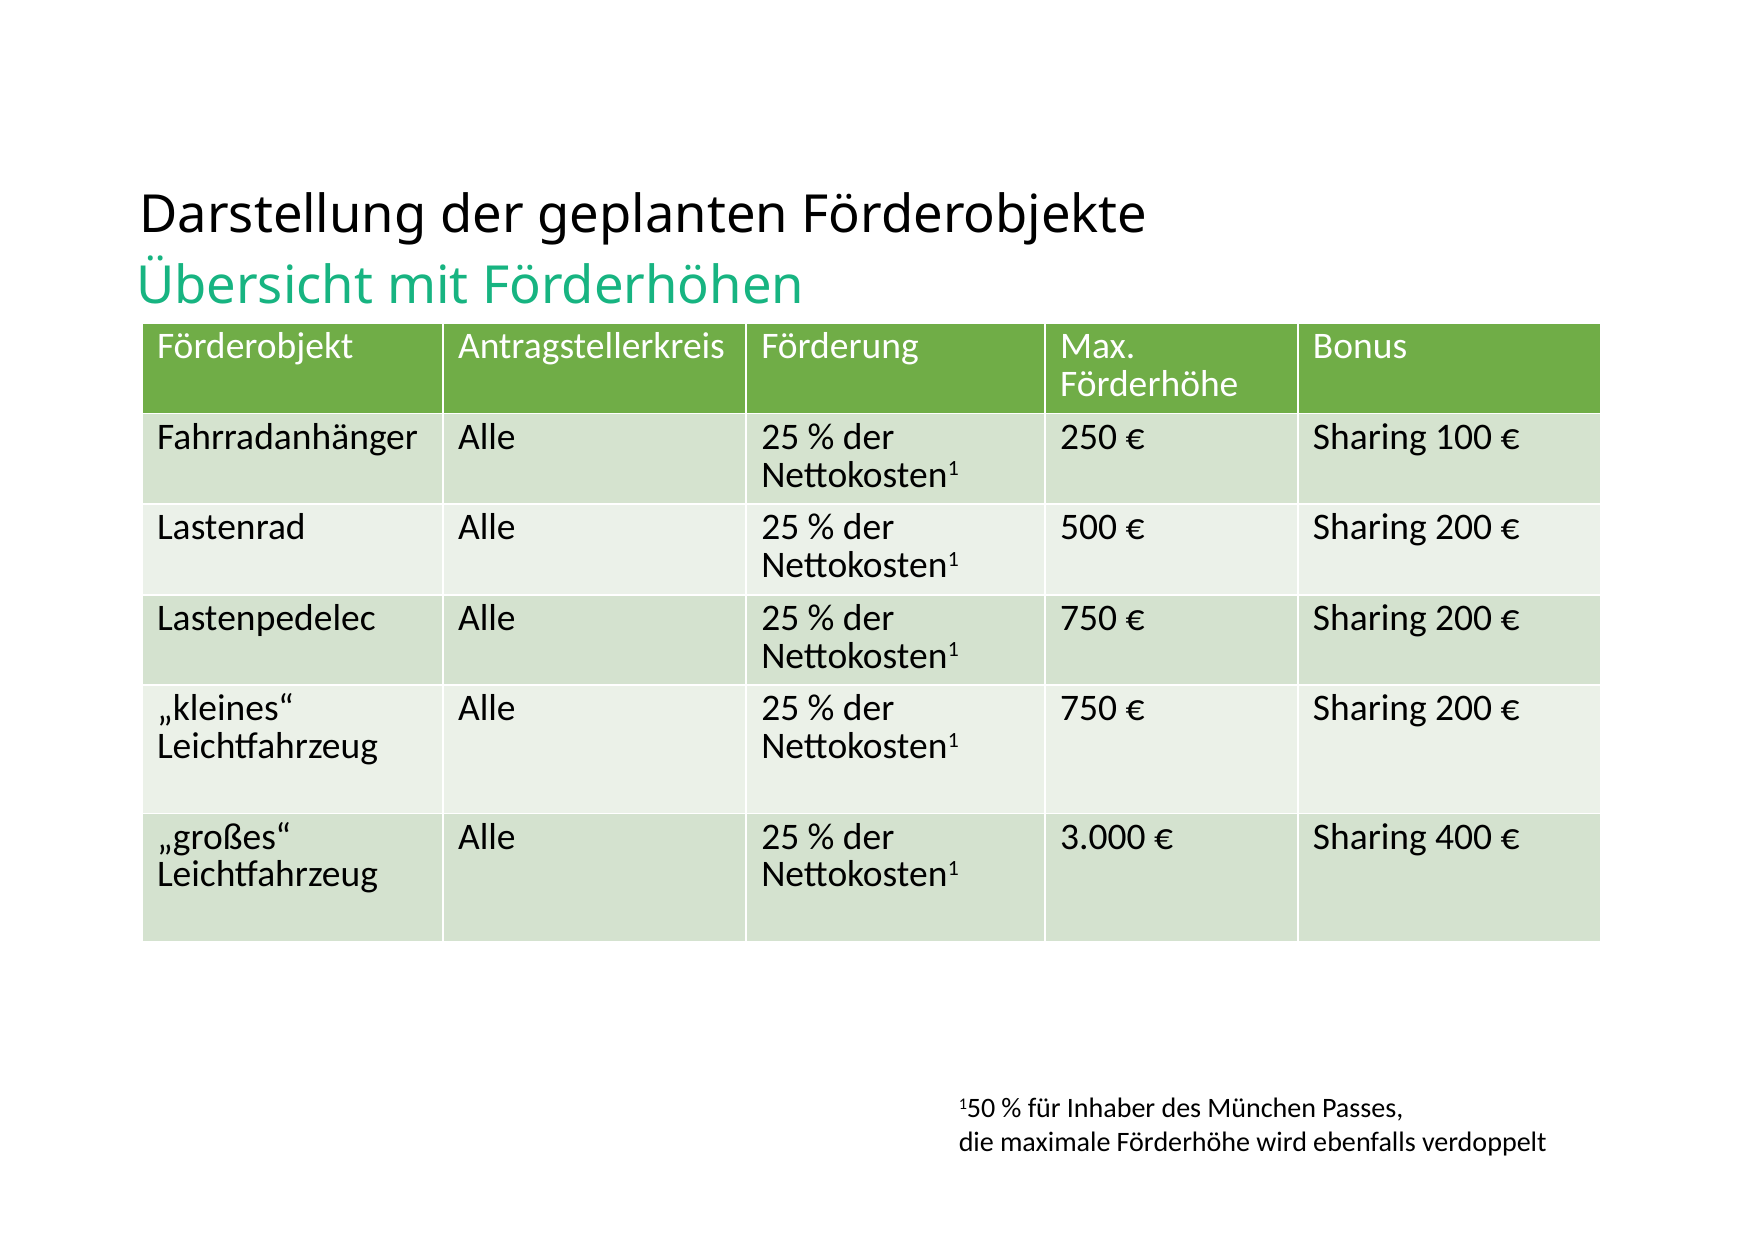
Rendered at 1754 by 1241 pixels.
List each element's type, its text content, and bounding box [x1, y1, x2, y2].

table_cell „kleines“ Leichtfahrzeug [143, 686, 442, 813]
table_cell 25 % der Nettokosten1 [747, 596, 1044, 684]
table_cell Sharing 200 € [1299, 505, 1600, 594]
table_cell Alle [444, 814, 745, 941]
table_cell Fahrradanhänger [143, 414, 442, 503]
table_header Antragstellerkreis [444, 324, 745, 413]
table_cell 250 € [1046, 414, 1297, 503]
table_cell Lastenrad [143, 505, 442, 594]
table_header Bonus [1299, 324, 1600, 413]
text_box 150 % für Inhaber des München Passes, die maximale Förderhöhe wird ebenfalls verdoppelt [943, 1082, 1563, 1165]
table_cell Alle [444, 414, 745, 503]
table_cell 3.000 € [1046, 814, 1297, 941]
title Übersicht mit Förderhöhen [124, 251, 1638, 323]
table_cell Sharing 400 € [1299, 814, 1600, 941]
table_cell Alle [444, 505, 745, 594]
table_cell Alle [444, 596, 745, 684]
table_cell Sharing 200 € [1299, 596, 1600, 684]
table_cell 750 € [1046, 596, 1297, 684]
table_cell Sharing 100 € [1299, 414, 1600, 503]
table_cell 25 % der Nettokosten1 [747, 814, 1044, 941]
table_cell „großes“ Leichtfahrzeug [143, 814, 442, 941]
table_cell Alle [444, 686, 745, 813]
table_header Max. Förderhöhe [1046, 324, 1297, 413]
list Darstellung der geplanten Förderobjekte [124, 179, 1644, 252]
table_header Förderobjekt [143, 324, 442, 413]
table_cell Lastenpedelec [143, 596, 442, 684]
table_cell 500 € [1046, 505, 1297, 594]
table_cell 25 % der Nettokosten1 [747, 686, 1044, 813]
table_header Förderung [747, 324, 1044, 413]
table_cell 25 % der Nettokosten1 [747, 505, 1044, 594]
table_cell 750 € [1046, 686, 1297, 813]
table_cell Sharing 200 € [1299, 686, 1600, 813]
table_cell 25 % der Nettokosten1 [747, 414, 1044, 503]
